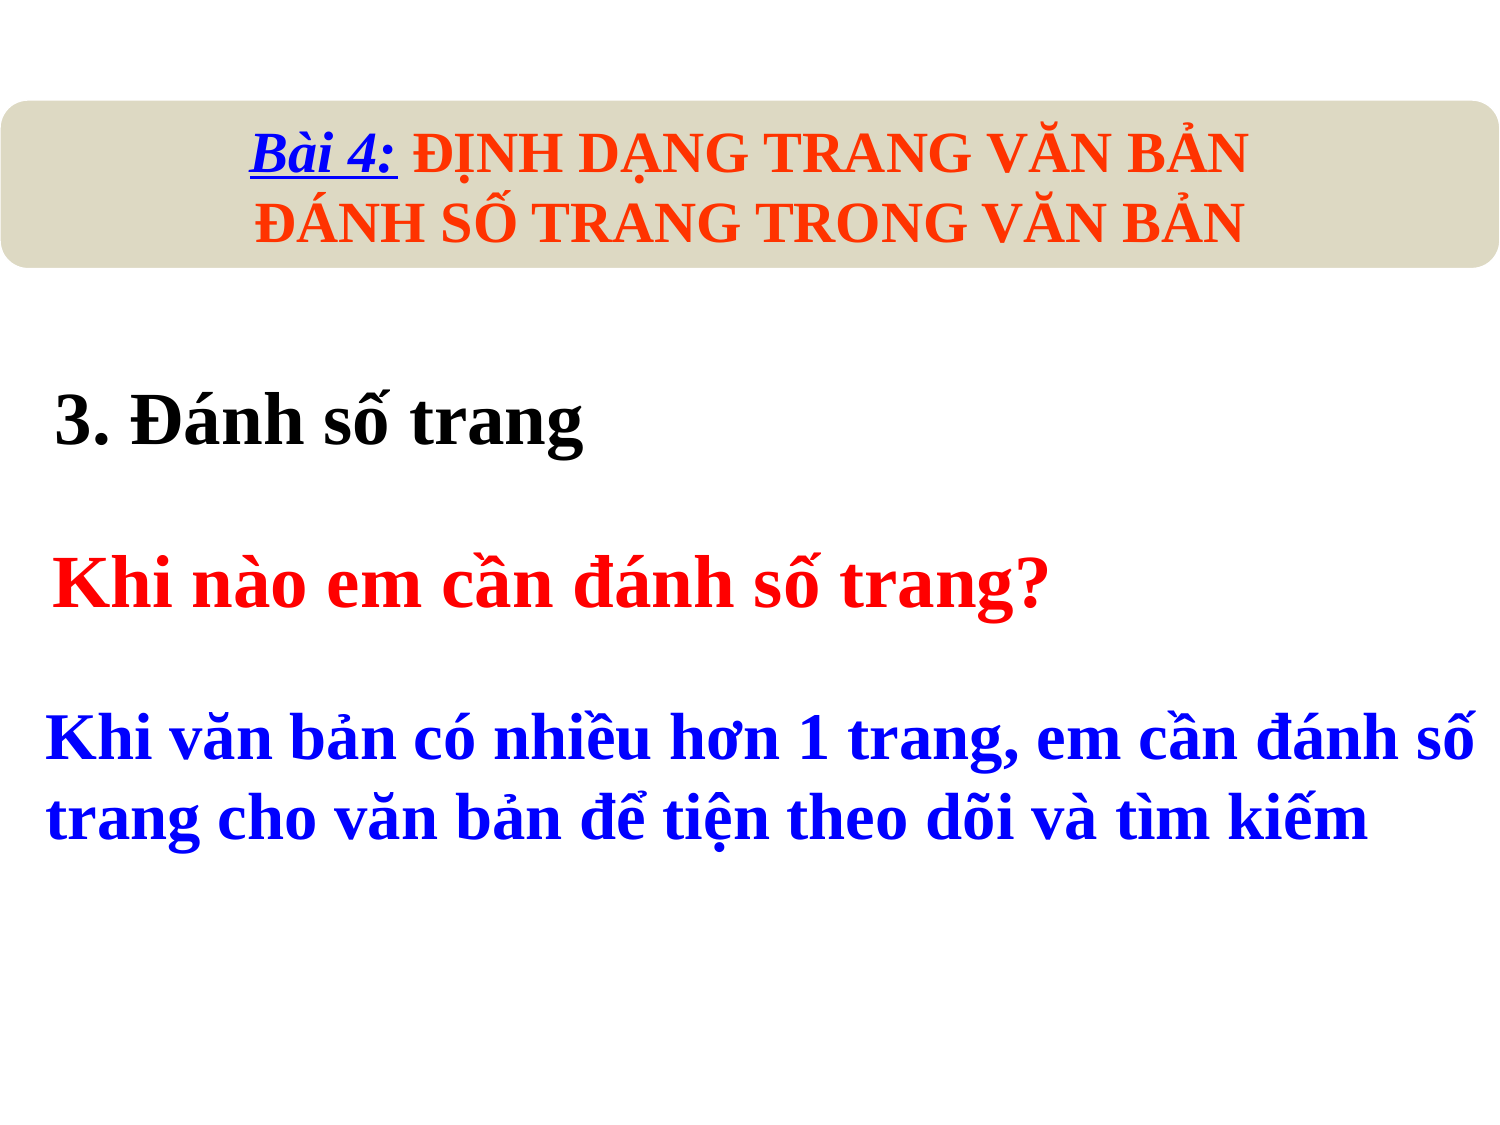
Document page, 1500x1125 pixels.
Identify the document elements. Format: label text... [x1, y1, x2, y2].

text_box Bài 4: ĐỊNH DẠNG TRANG VĂN BẢN ĐÁNH SỐ TRANG TRONG VĂN BẢN [0, 99, 1500, 269]
text_box 3. Đánh số trang [40, 362, 600, 468]
text_box Khi nào em cần đánh số trang? [37, 524, 1088, 630]
text_box Khi văn bản có nhiều hơn 1 trang, em cần đánh số trang cho văn bản để tiện theo dõi và tìm kiếm [30, 685, 1493, 861]
